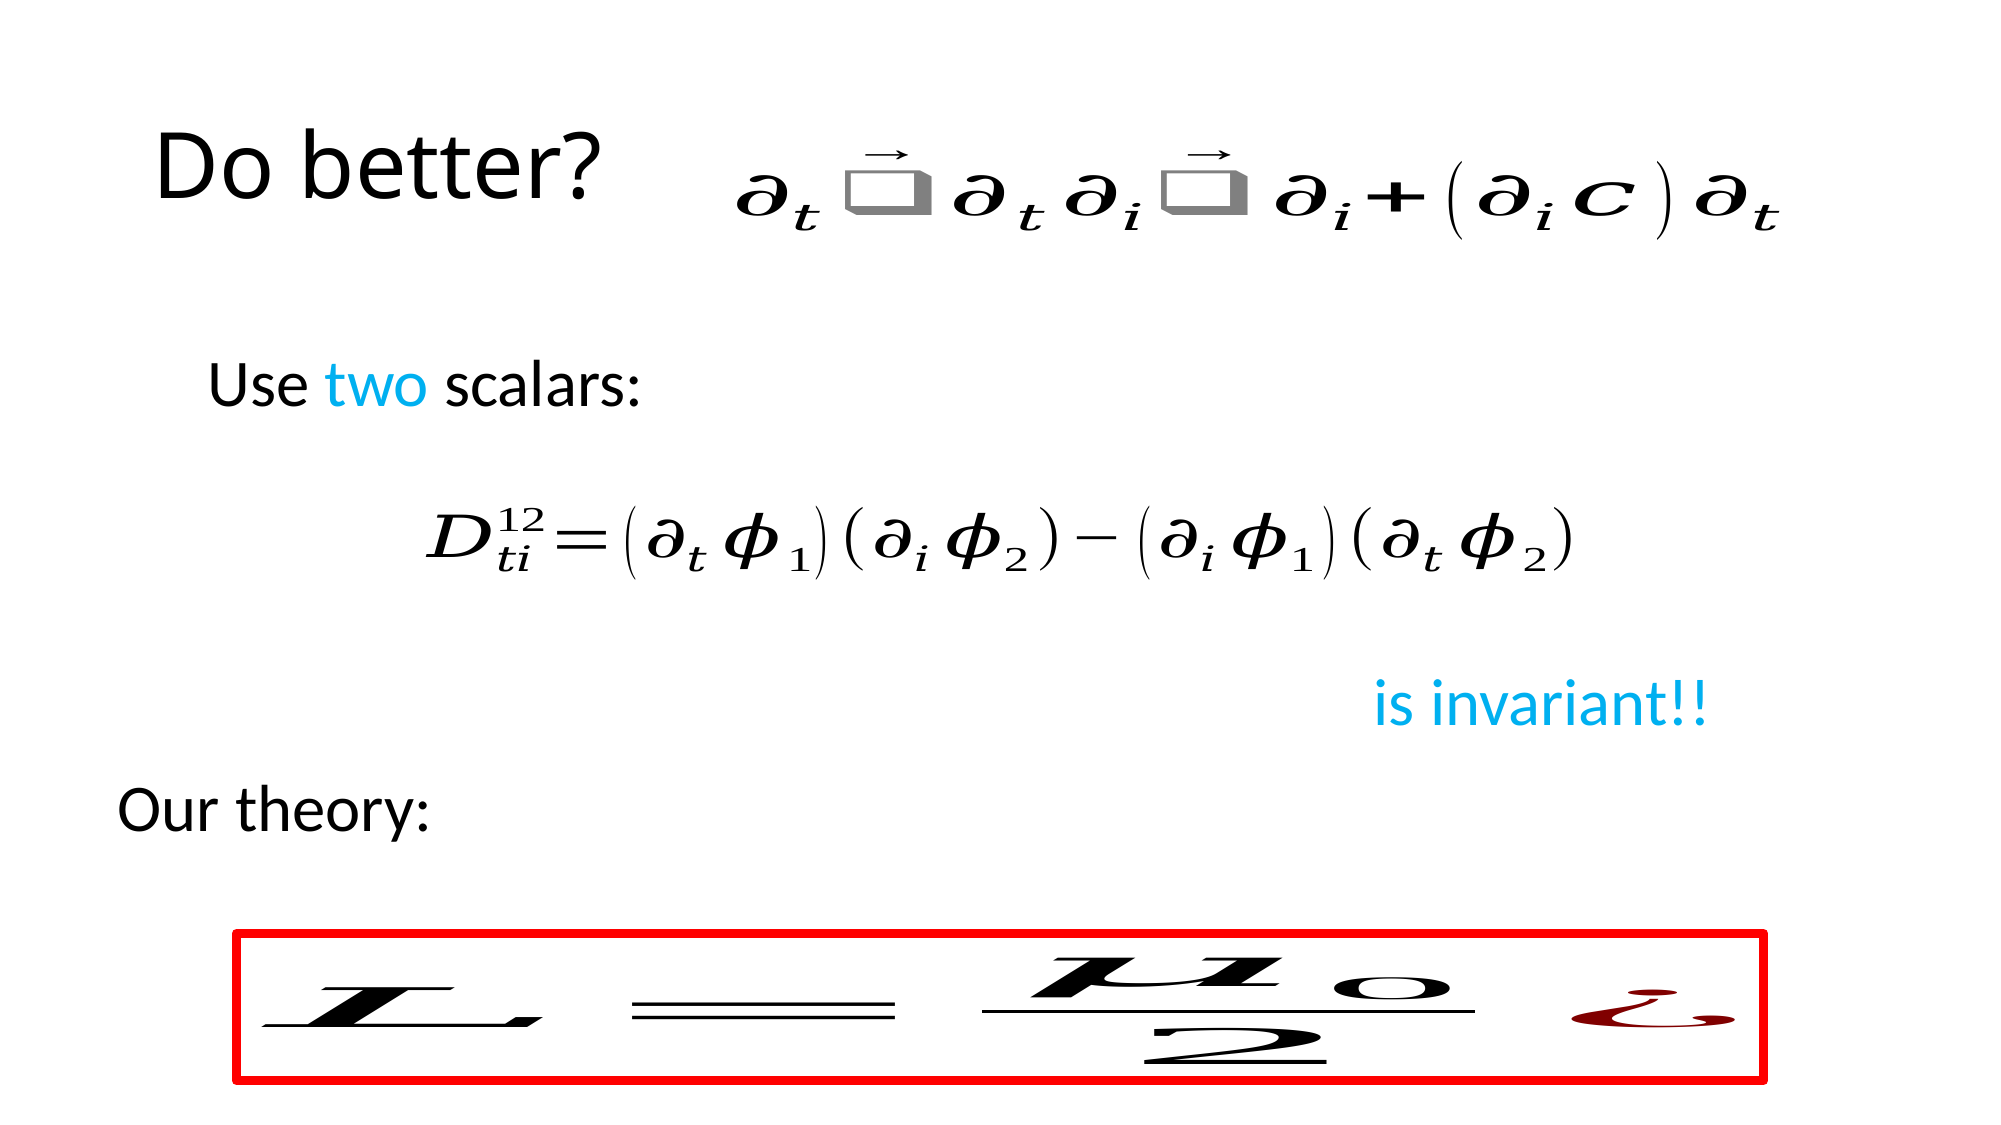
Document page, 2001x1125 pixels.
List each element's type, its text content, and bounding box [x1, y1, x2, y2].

text_box Our theory: [102, 757, 448, 853]
title Do better? [137, 59, 1863, 278]
text_box Use two scalars: [192, 332, 659, 428]
text_box is invariant!! [1359, 650, 1727, 746]
